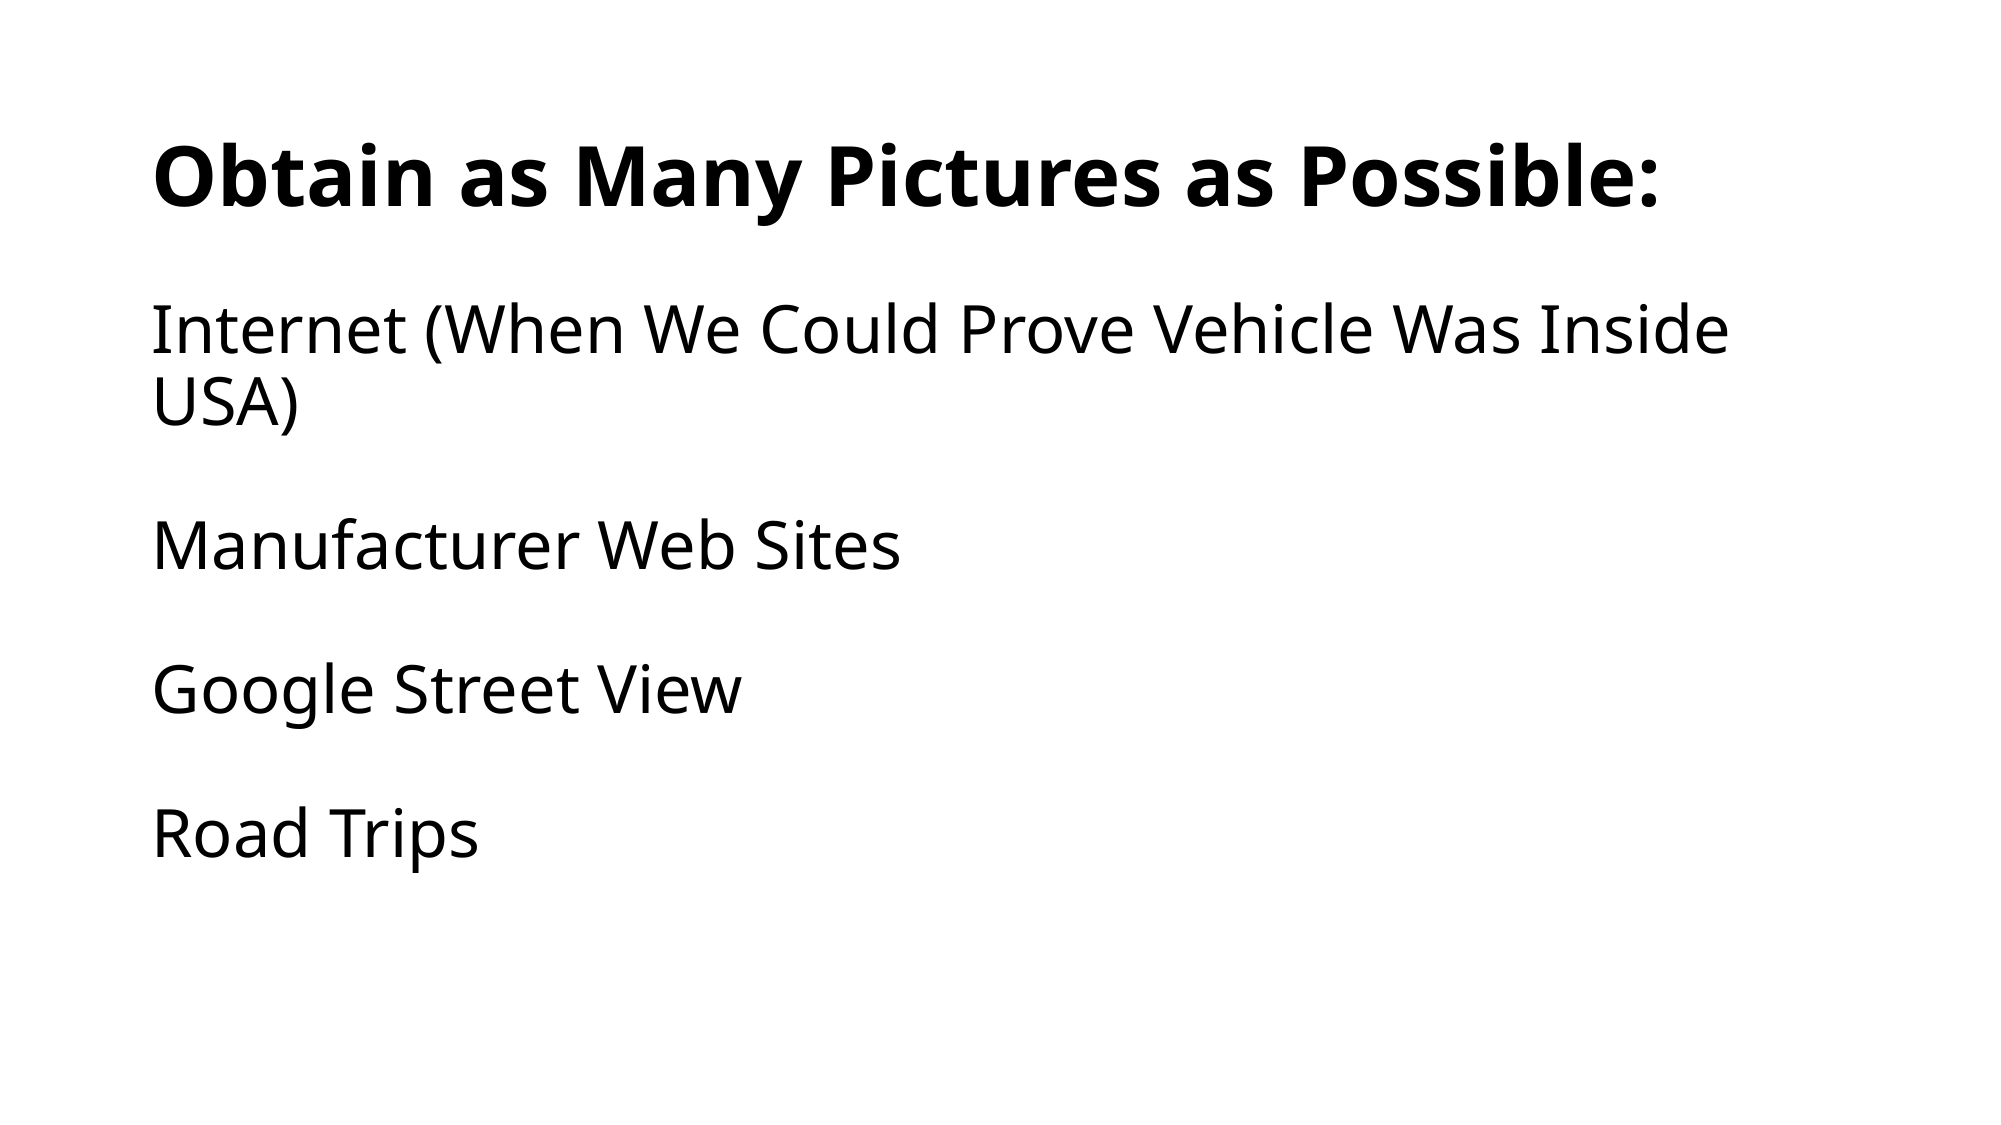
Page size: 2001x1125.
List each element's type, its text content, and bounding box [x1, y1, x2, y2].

title Obtain as Many Pictures as Possible: Internet (When We Could Prove Vehicle Was Inside USA) Manufacturer Web Sites Google Street View Road Trips [136, 126, 1862, 1106]
